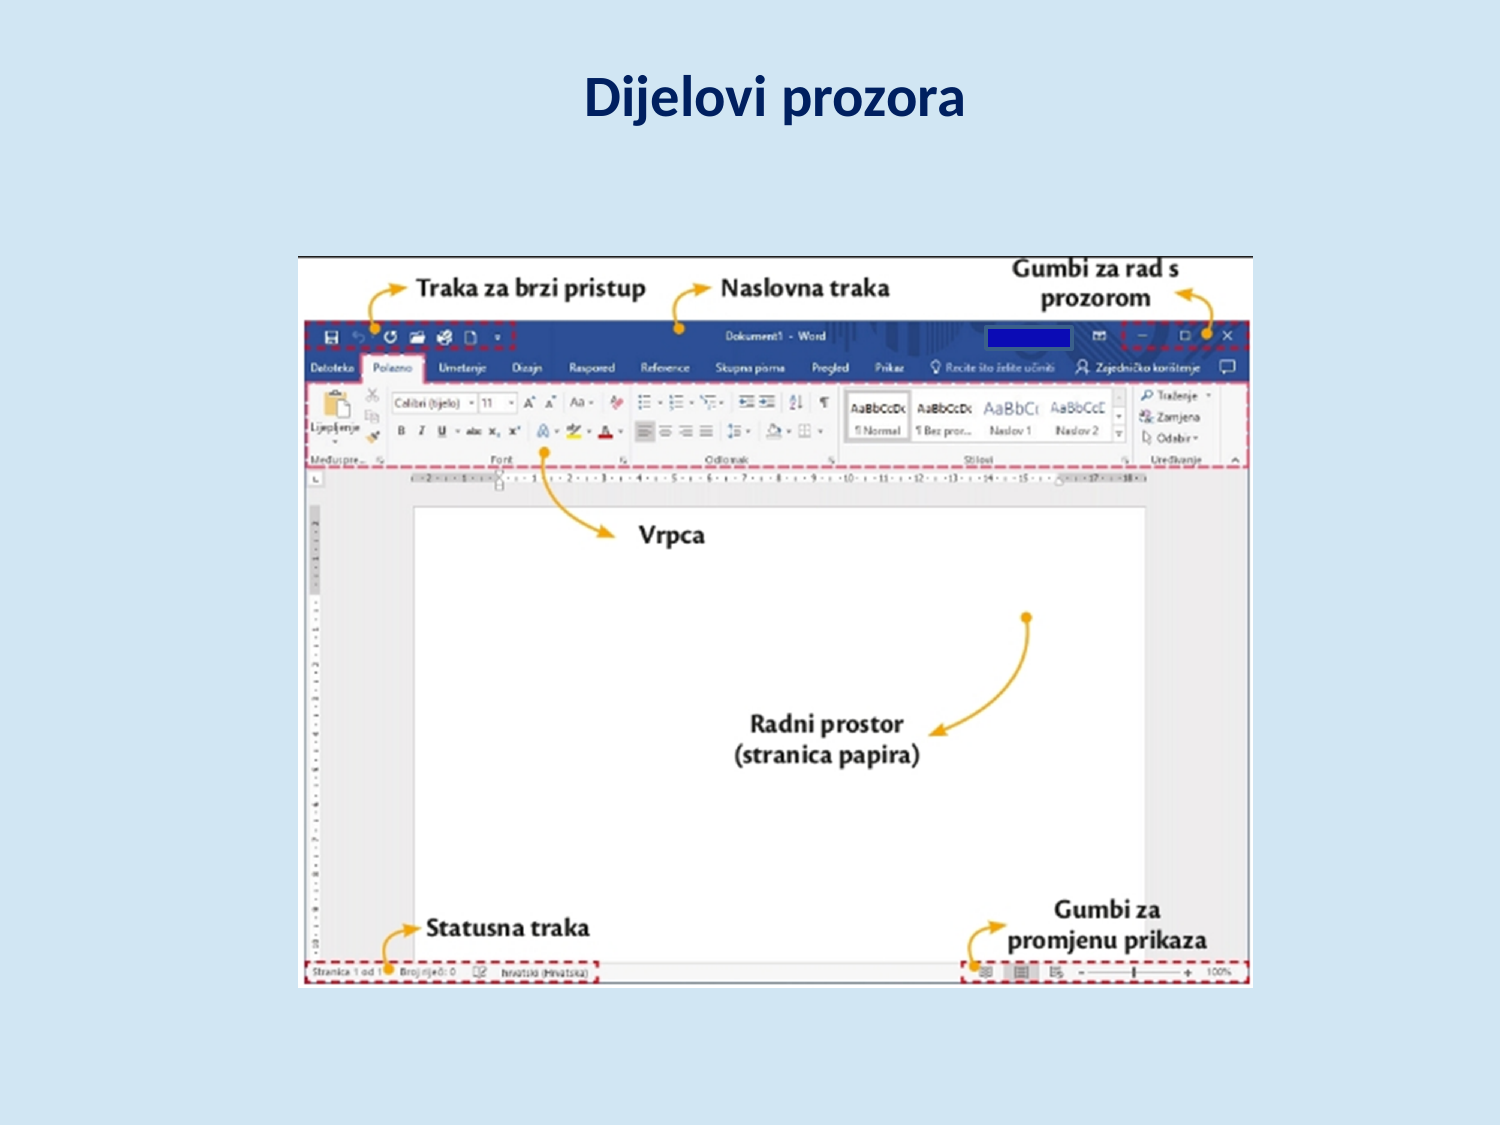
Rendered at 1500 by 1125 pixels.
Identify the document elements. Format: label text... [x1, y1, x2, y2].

picture [298, 256, 1253, 988]
title Dijelovi prozora [377, 50, 1174, 136]
